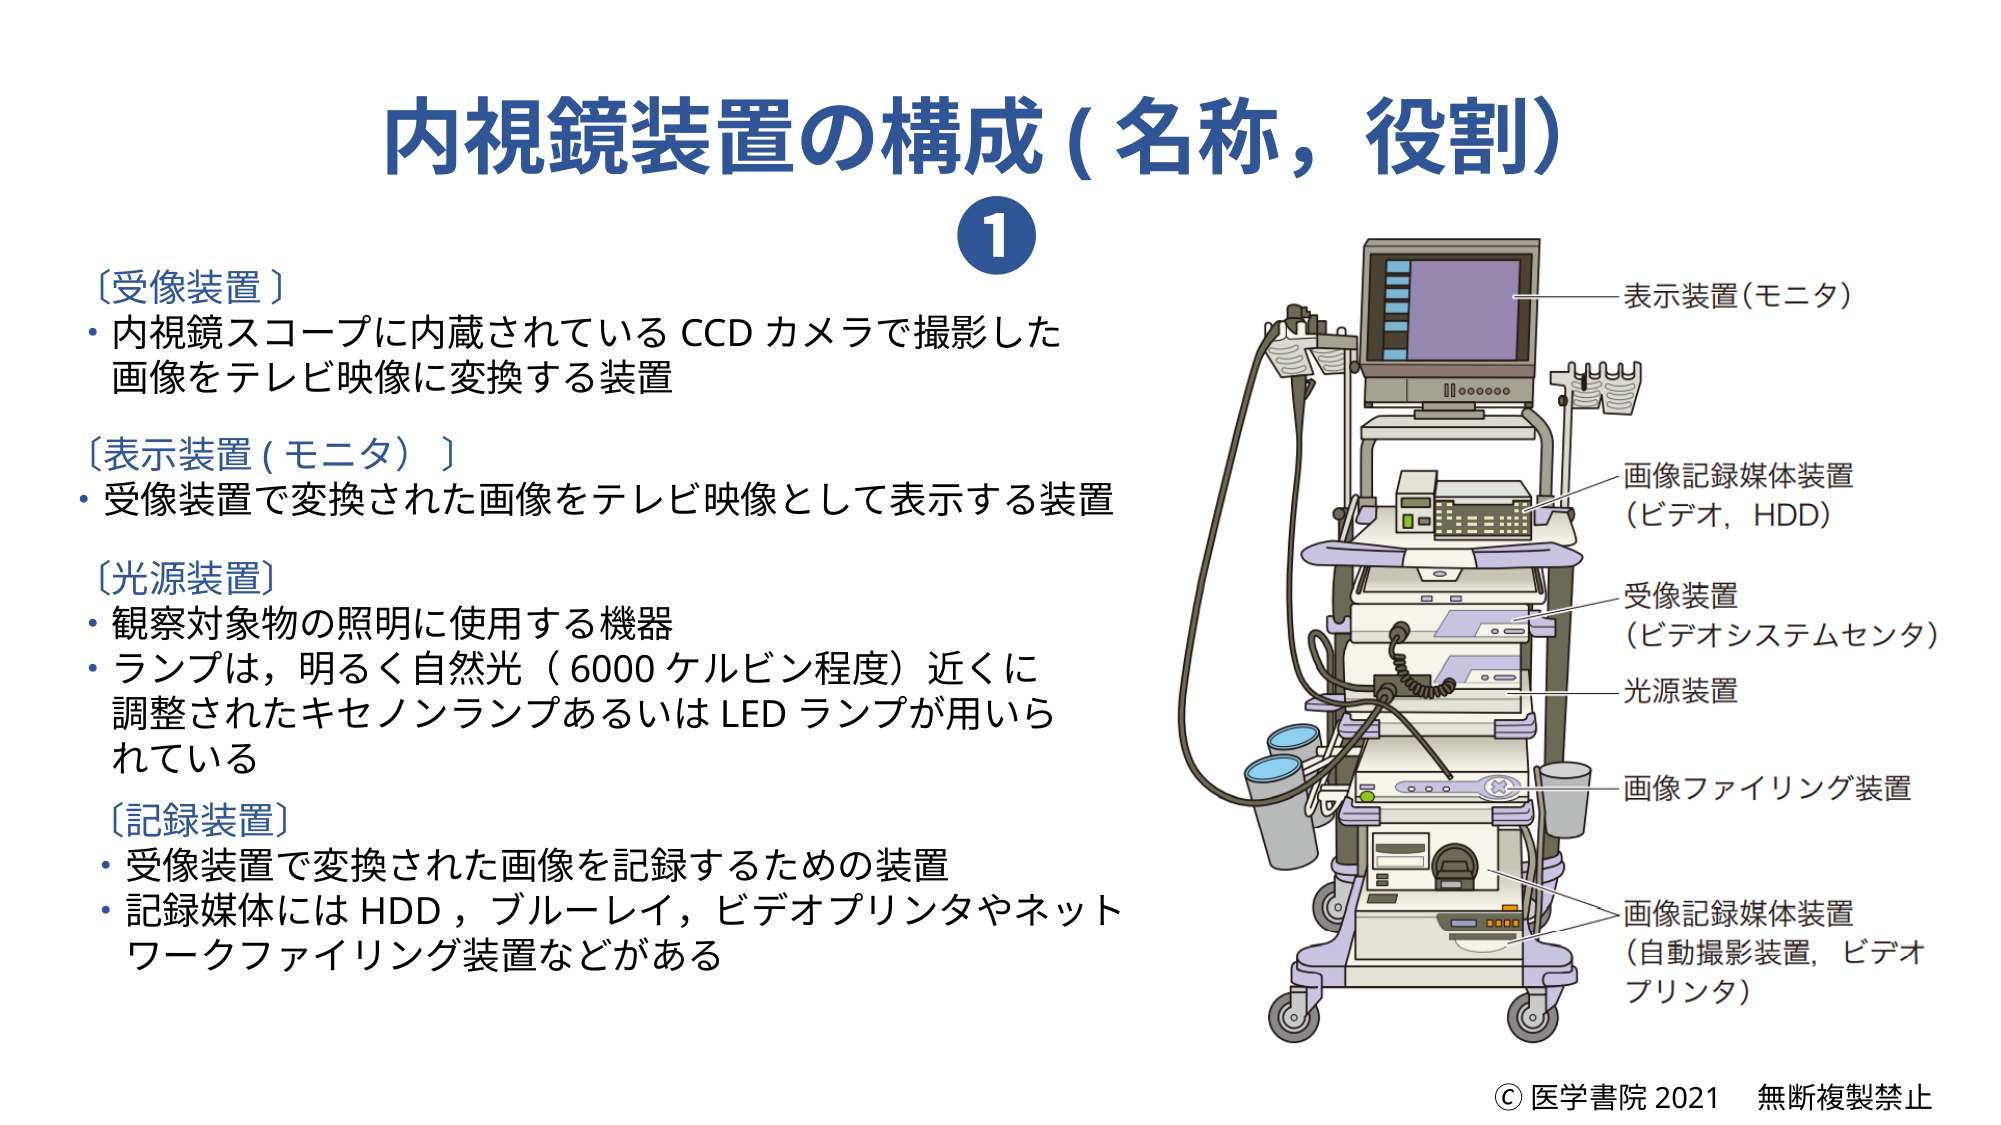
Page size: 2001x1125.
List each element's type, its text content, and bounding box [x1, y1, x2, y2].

text_box 〔光源装置〕 ・観察対象物の照明に使用する機器 ・ランプは，明るく自然光（6000ケルビン程度）近くに 調整されたキセノンランプあるいはLEDランプが用いら れている [59, 547, 1144, 788]
text_box 〔受像装置 〕 ・内視鏡スコープに内蔵されているCCDカメラで撮影した 画像をテレビ映像に変換する装置 [59, 256, 1144, 406]
text_box 🄫医学書院2021 無断複製禁止 [1130, 1072, 1949, 1122]
text_box 〔表示装置(モニタ） 〕 ・受像装置で変換された画像をテレビ映像として表示する装置 [51, 423, 1171, 528]
picture [1171, 219, 1949, 1071]
text_box 内視鏡装置の構成(名称，役割）➊ [351, 76, 1643, 292]
text_box 〔記録装置〕 ・受像装置で変換された画像を記録するための装置 ・記録媒体にはHDD，ブルーレイ，ビデオプリンタやネット ワークファイリング装置などがある [73, 790, 1158, 985]
